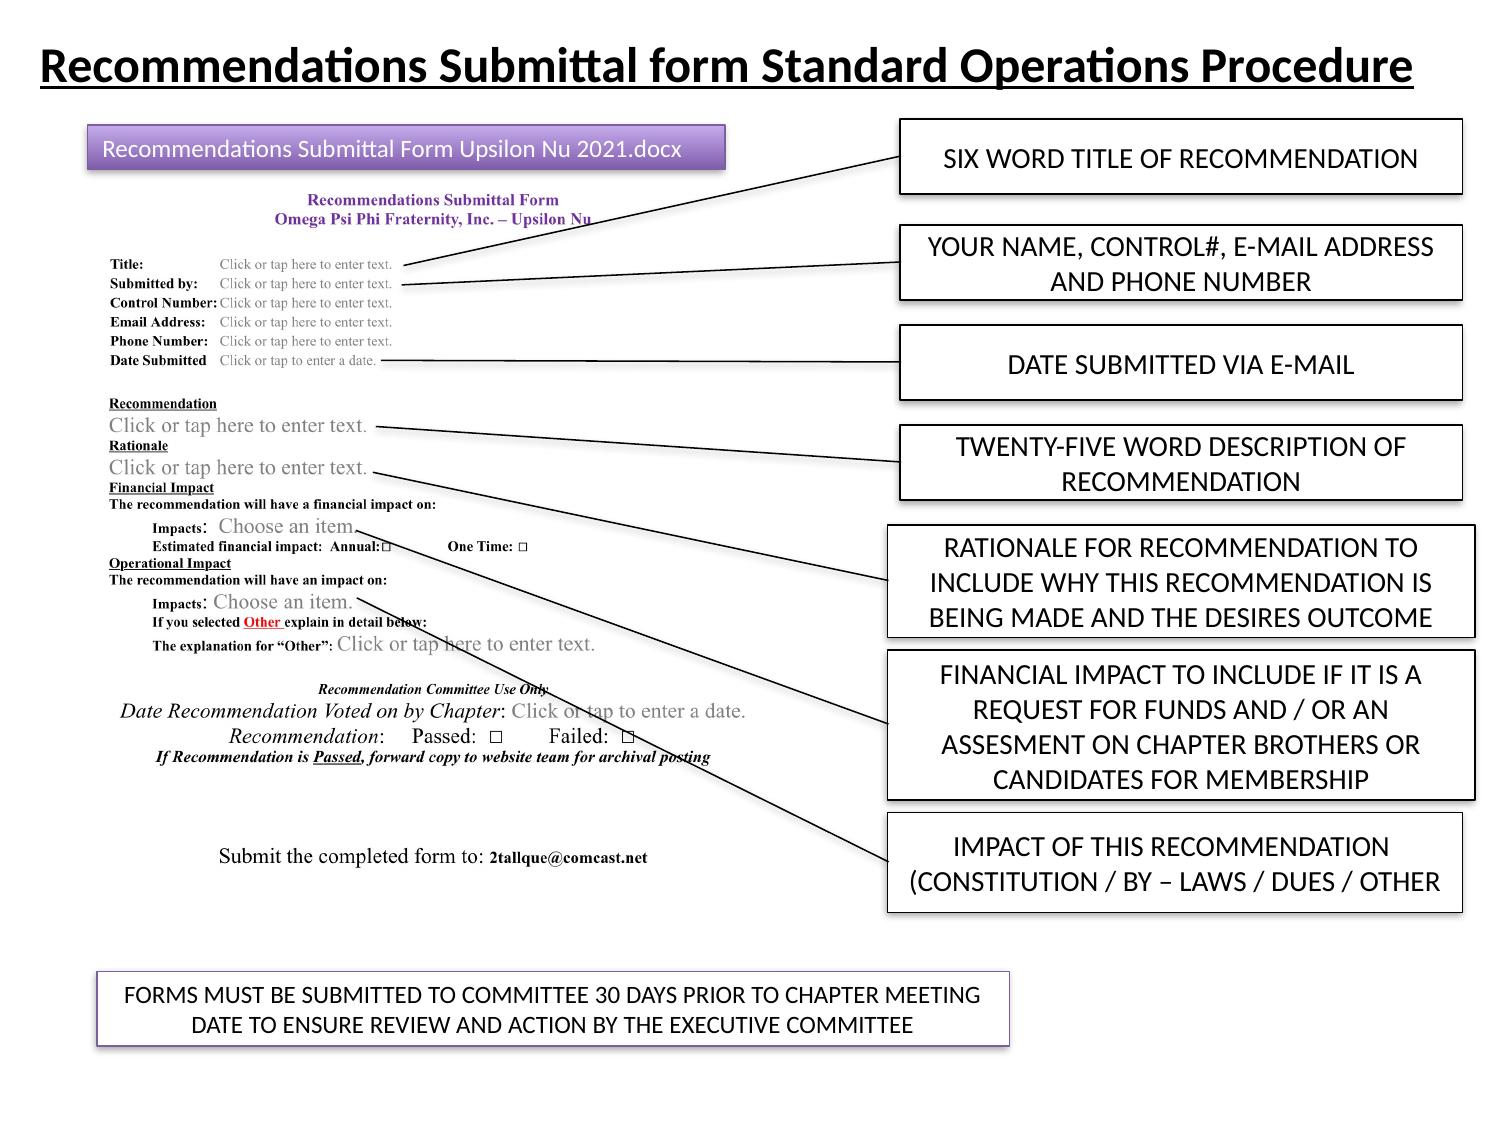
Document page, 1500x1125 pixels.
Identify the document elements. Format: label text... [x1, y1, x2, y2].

picture [87, 156, 774, 990]
text_box RATIONALE FOR RECOMMENDATION TO INCLUDE WHY THIS RECOMMENDATION IS BEING MADE AND THE DESIRES OUTCOME [777, 524, 1476, 638]
text_box DATE SUBMITTED VIA E-MAIL [777, 324, 1463, 401]
text_box Recommendations Submittal Form Upsilon Nu 2021.docx [87, 124, 726, 156]
text_box FORMS MUST BE SUBMITTED TO COMMITTEE 30 DAYS PRIOR TO CHAPTER MEETING DATE TO ENSURE REVIEW AND ACTION BY THE EXECUTIVE COMMITTEE [96, 971, 1010, 1047]
text_box TWENTY-FIVE WORD DESCRIPTION OF RECOMMENDATION [777, 424, 1463, 501]
text_box Recommendations Submittal form Standard Operations Procedure [24, 24, 1500, 100]
text_box SIX WORD TITLE OF RECOMMENDATION [777, 118, 1463, 195]
text_box YOUR NAME, CONTROL#, E-MAIL ADDRESS AND PHONE NUMBER [777, 224, 1463, 301]
text_box IMPACT OF THIS RECOMMENDATION (CONSTITUTION / BY – LAWS / DUES / OTHER [777, 805, 1463, 913]
text_box FINANCIAL IMPACT TO INCLUDE IF IT IS A REQUEST FOR FUNDS AND / OR AN ASSESMENT ON CHAPTER BROTHERS OR CANDIDATES FOR MEMBERSHIP [777, 649, 1476, 801]
